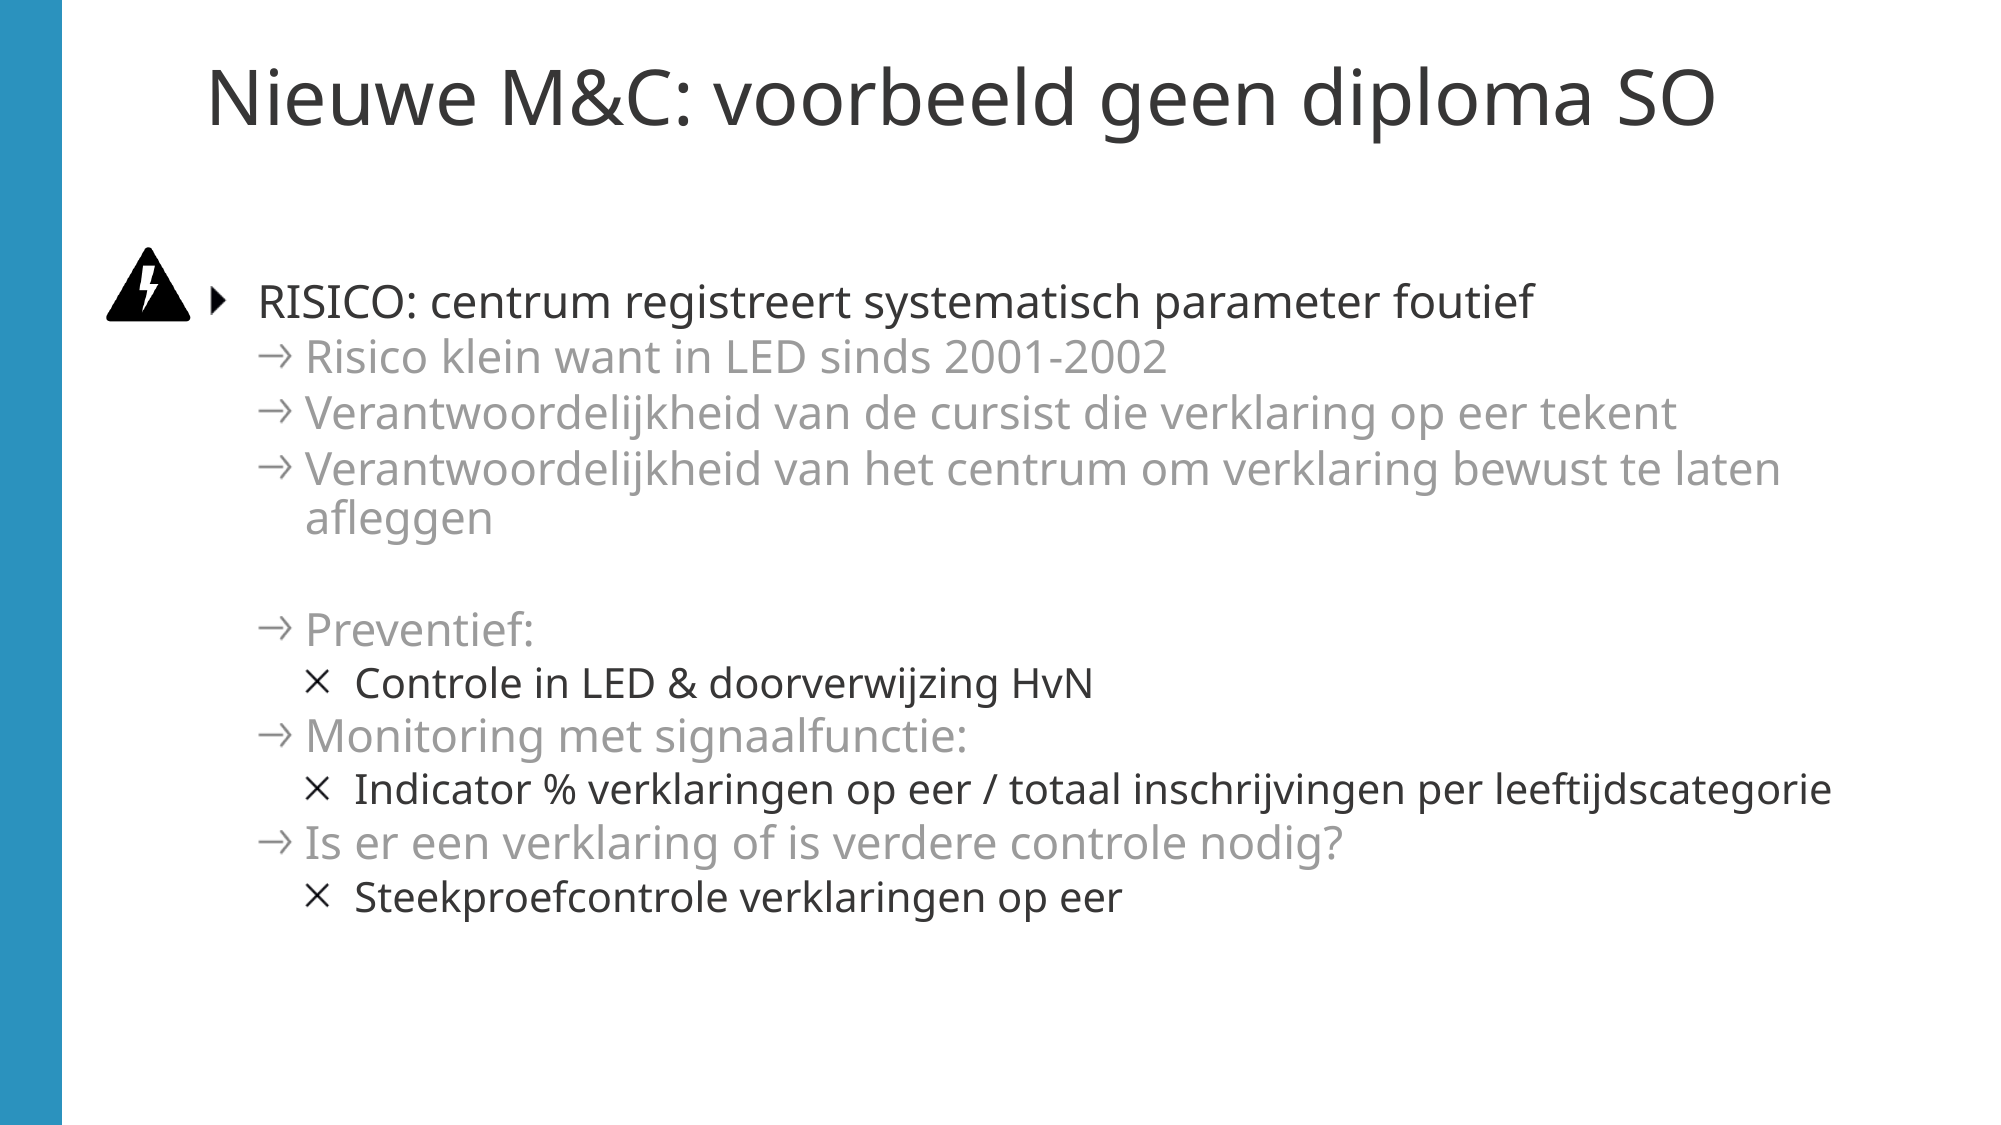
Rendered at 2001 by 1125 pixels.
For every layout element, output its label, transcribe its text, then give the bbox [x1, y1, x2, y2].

list RISICO: centrum registreert systematisch parameter foutief Risico klein want in LED sinds 2001-2002 Verantwoordelijkheid van de cursist die verklaring op eer tekent Verantwoordelijkheid van het centrum om verklaring bewust te laten afleggen Preventief: Controle in LED & doorverwijzing HvN Monitoring met signaalfunctie: Indicator % verklaringen op eer / totaal inschrijvingen per leeftijdscategorie Is er een verklaring of is verdere controle nodig? Steekproefcontrole verklaringen op eer [210, 278, 1912, 1019]
picture [257, 455, 305, 480]
picture [257, 344, 305, 369]
picture [101, 237, 195, 331]
picture [210, 286, 252, 315]
picture [257, 723, 305, 748]
picture [257, 616, 305, 641]
title Nieuwe M&C: voorbeeld geen diploma SO [205, 61, 1910, 245]
picture [304, 883, 355, 909]
picture [257, 830, 305, 855]
picture [257, 399, 305, 424]
picture [304, 776, 355, 802]
picture [304, 669, 355, 695]
